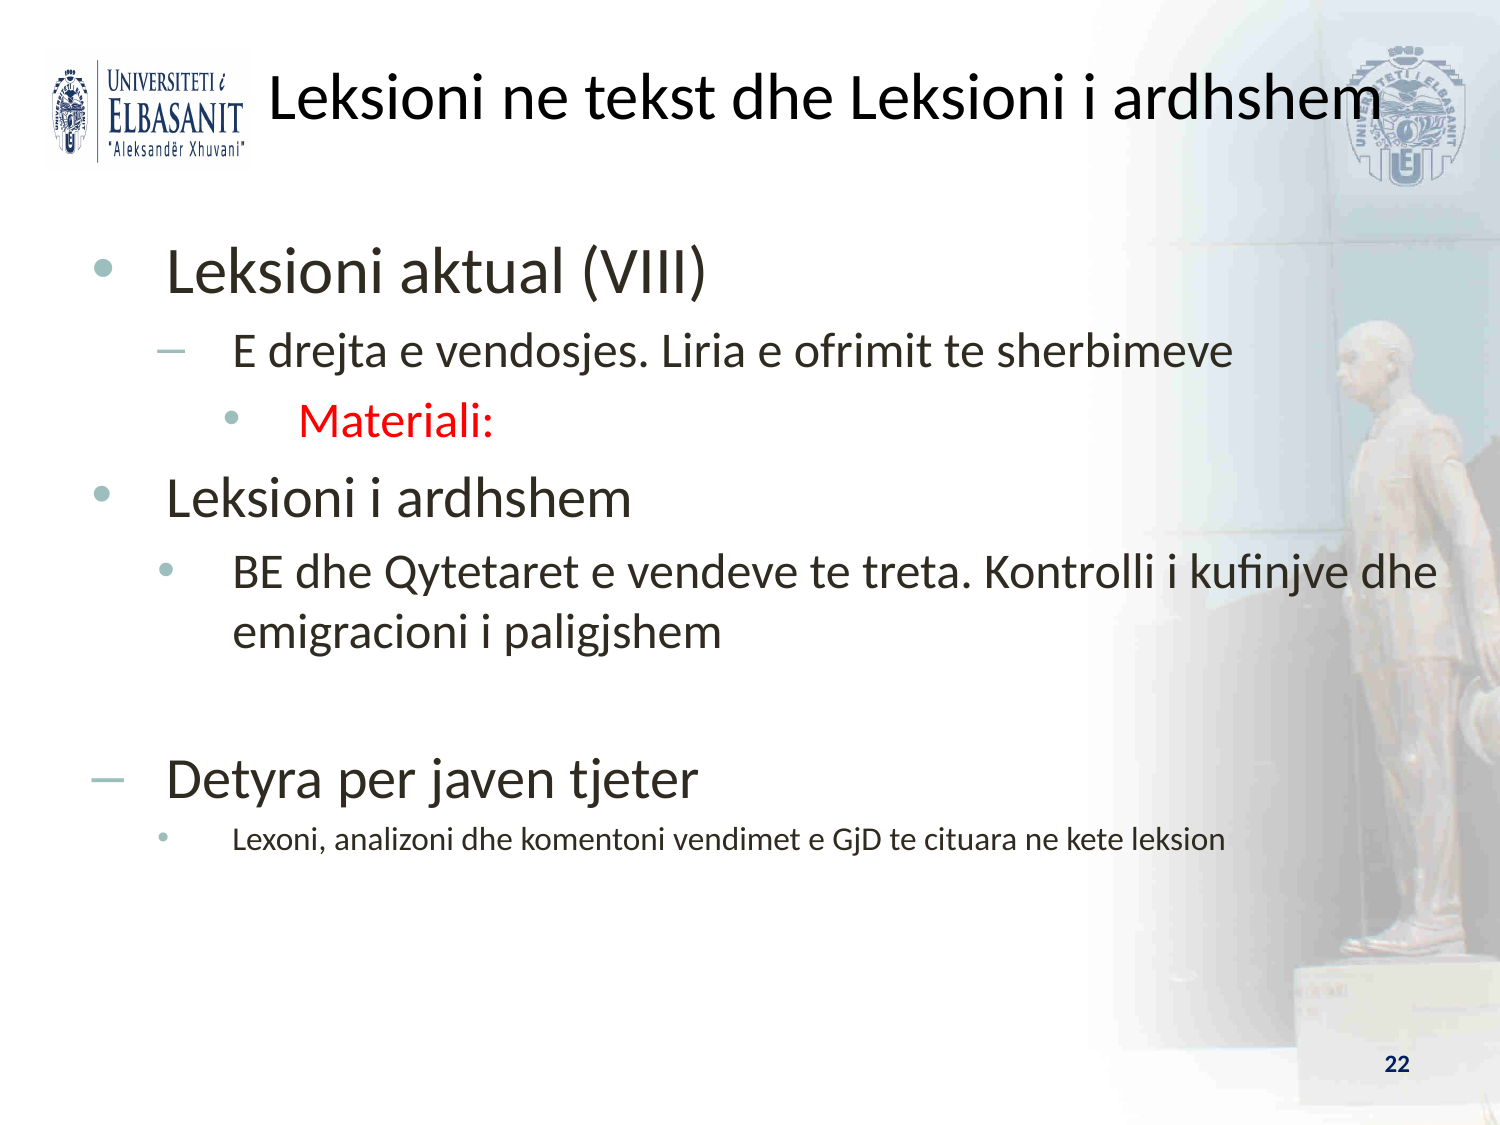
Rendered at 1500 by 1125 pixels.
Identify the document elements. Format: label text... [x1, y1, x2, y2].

picture [46, 46, 255, 173]
text_box Leksioni aktual (VIII) E drejta e vendosjes. Liria e ofrimit te sherbimeve Materiali: Leksioni i ardhshem BE dhe Qytetaret e vendeve te treta. Kontrolli i kufinjve dhe emigracioni i paligjshem Detyra per javen tjeter Lexoni, analizoni dhe komentoni vendimet e GjD te cituara ne kete leksion [75, 219, 969, 1050]
picture [974, 0, 1500, 1125]
text_box Leksioni ne tekst dhe Leksioni i ardhshem [253, 45, 969, 219]
